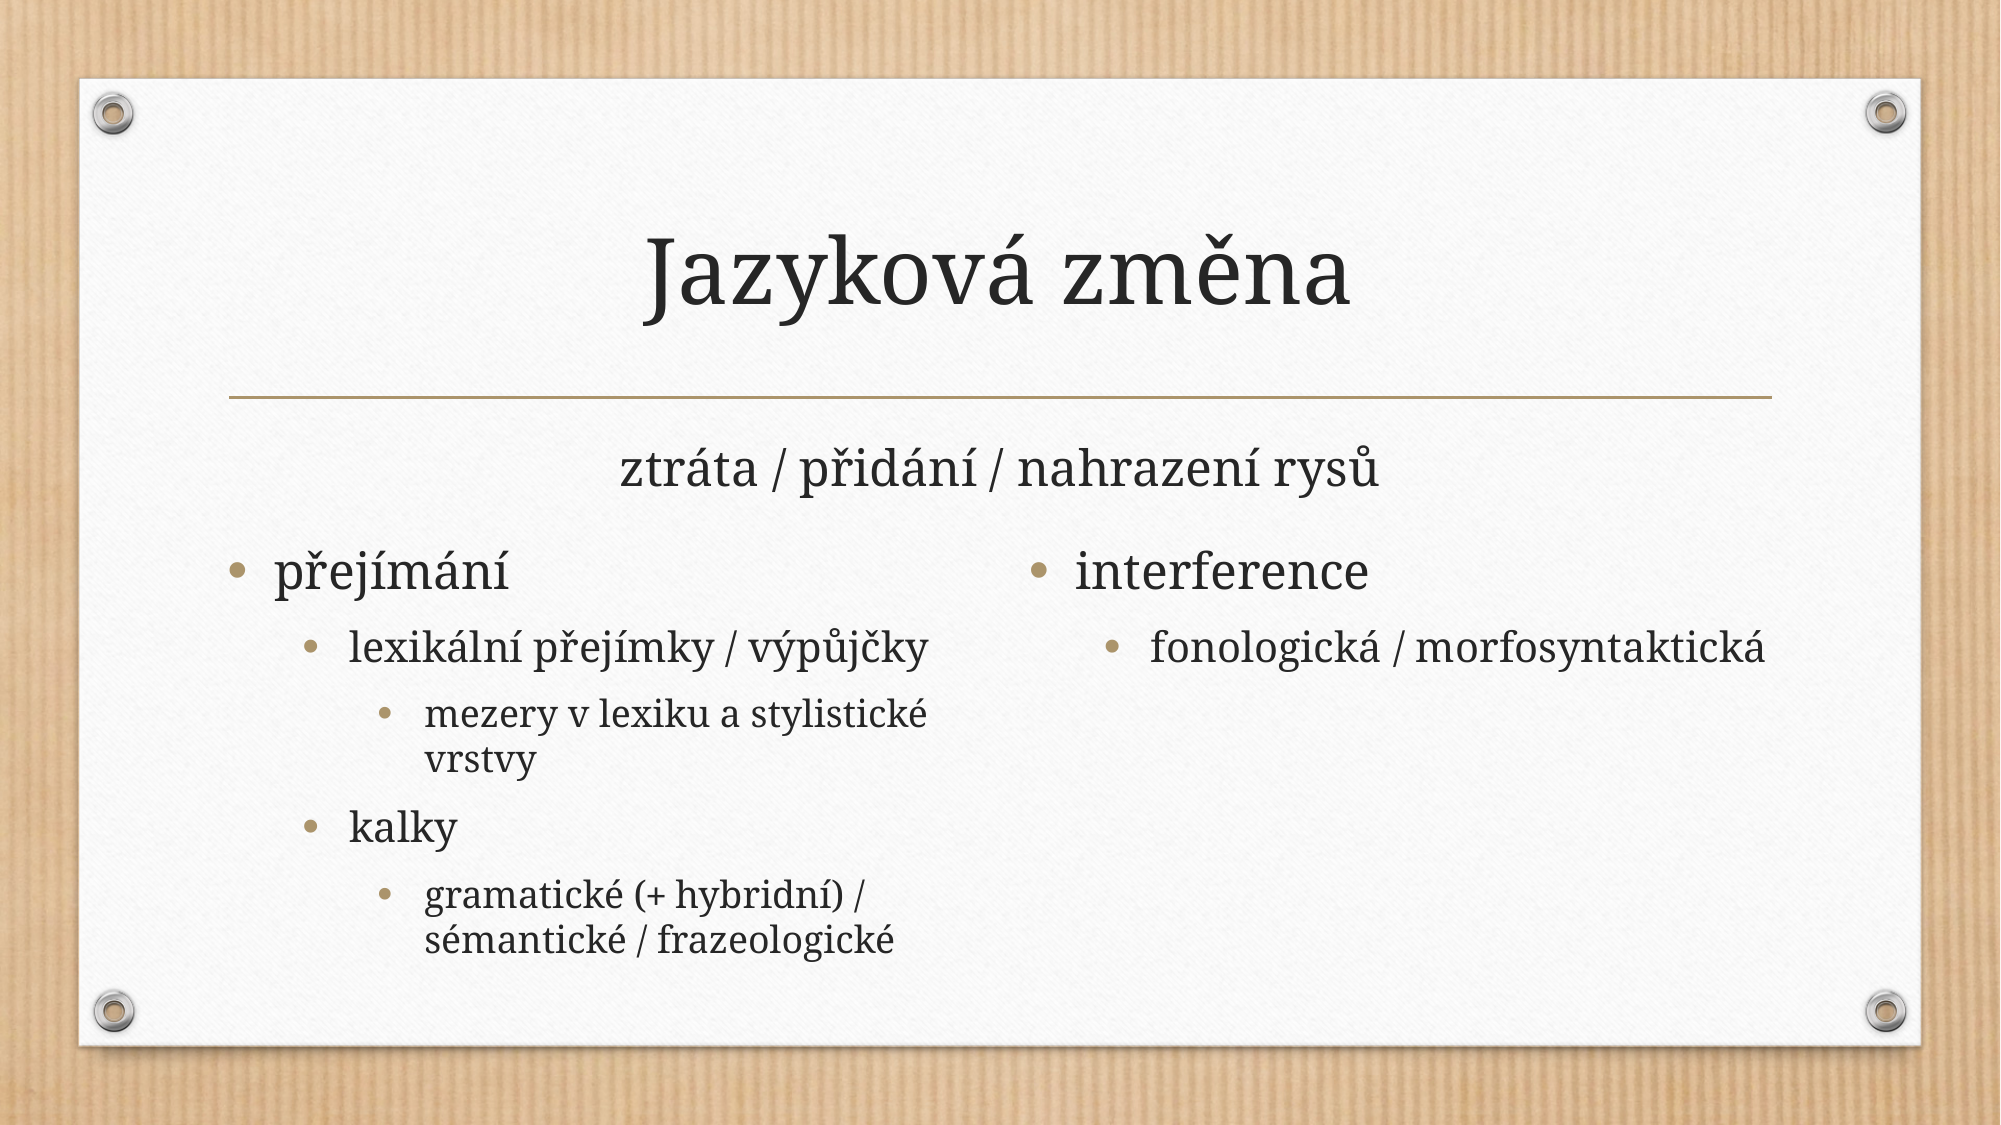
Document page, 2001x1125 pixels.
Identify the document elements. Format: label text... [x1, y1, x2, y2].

picture [0, 0, 2001, 1125]
list interference fonologická / morfosyntaktická [1013, 532, 1788, 964]
list přejímání lexikální přejímky / výpůjčky mezery v lexiku a stylistické vrstvy kalky gramatické (+ hybridní) / sémantické / frazeologické [212, 532, 987, 964]
title Jazyková změna [212, 161, 1788, 375]
list ztráta / přidání / nahrazení rysů [212, 436, 1788, 505]
